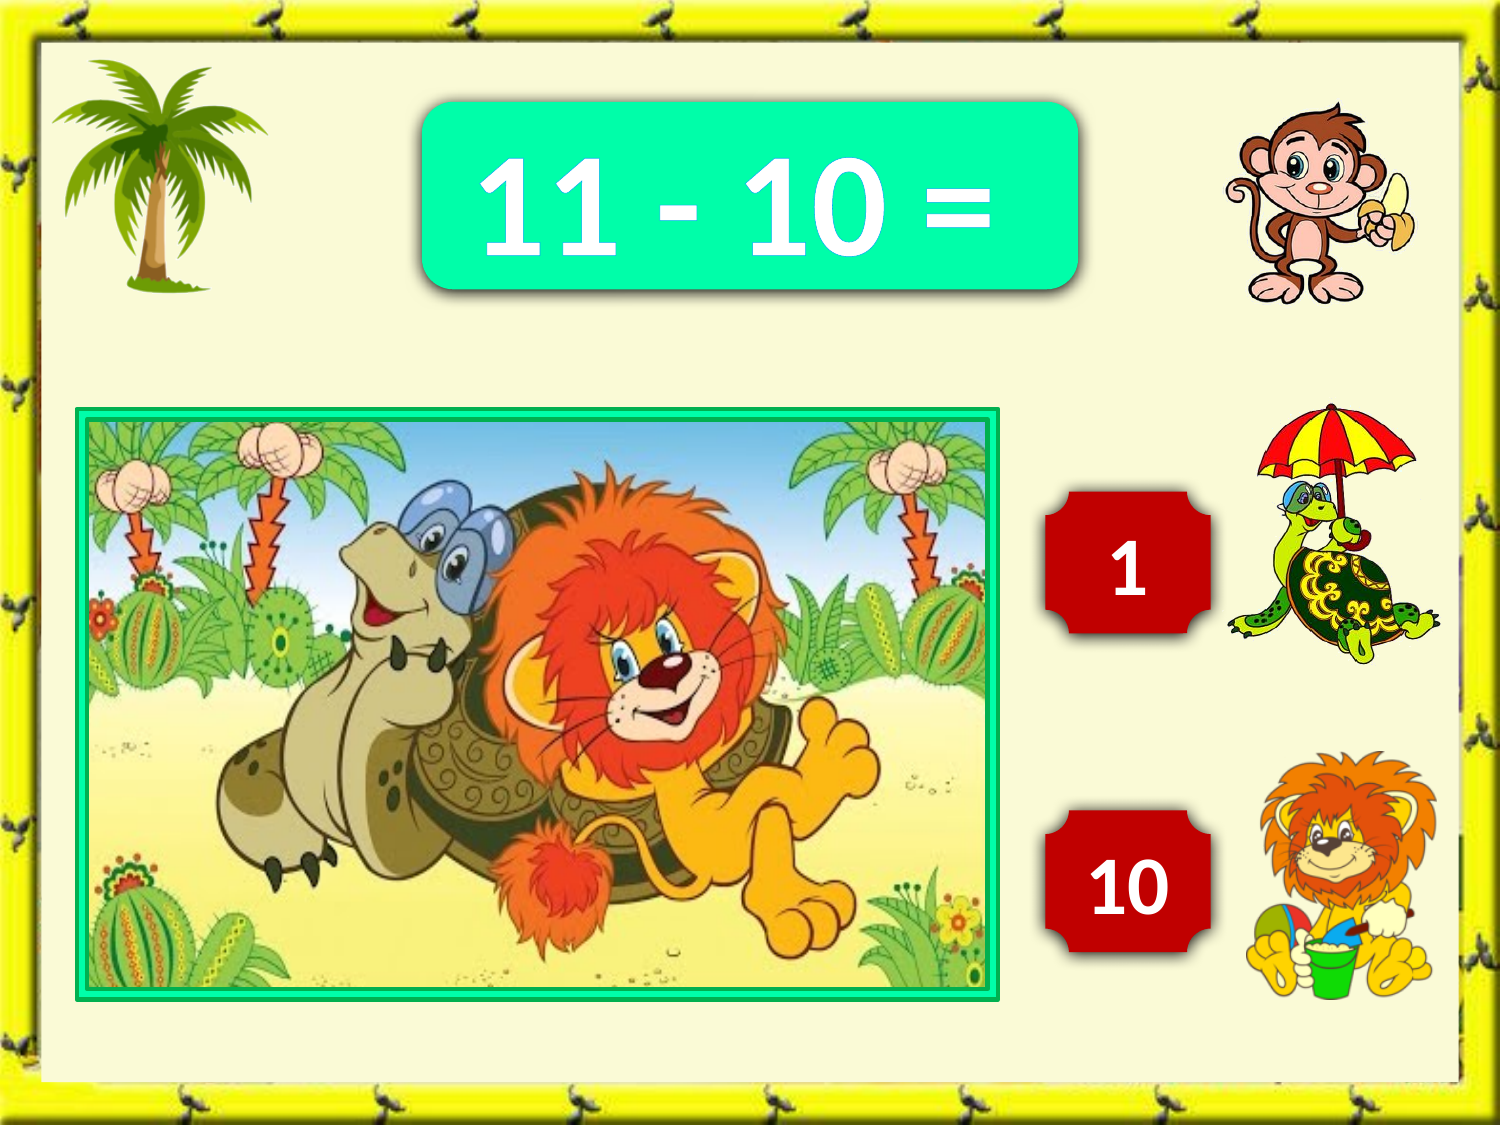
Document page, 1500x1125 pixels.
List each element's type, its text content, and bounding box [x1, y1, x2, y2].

picture [0, 0, 1500, 1125]
text_box 10 [1043, 808, 1213, 955]
text_box 11 - 10 = [421, 101, 1079, 291]
text_box [990, 407, 1000, 1002]
text_box 1 [1043, 489, 1213, 636]
